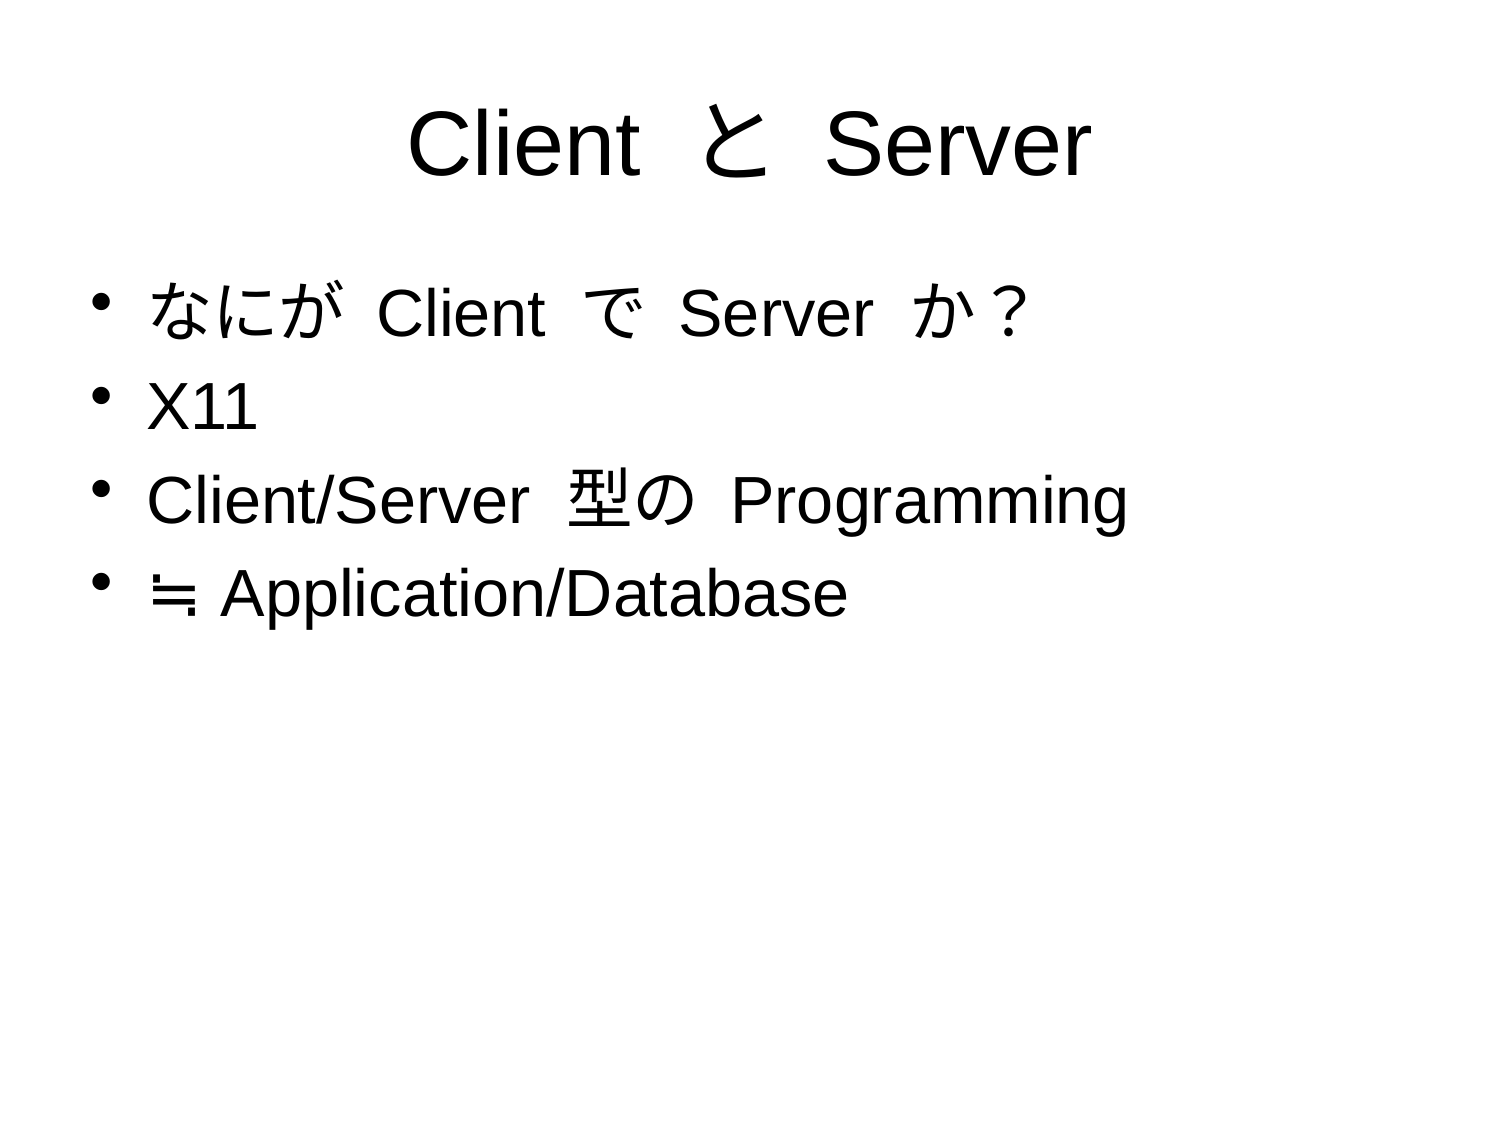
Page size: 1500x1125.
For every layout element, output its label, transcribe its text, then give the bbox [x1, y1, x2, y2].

title Client と Server [74, 44, 1426, 233]
list なにが Client で Server か？ X11 Client/Server 型の Programming ≒ Application/Database [74, 262, 1426, 1006]
